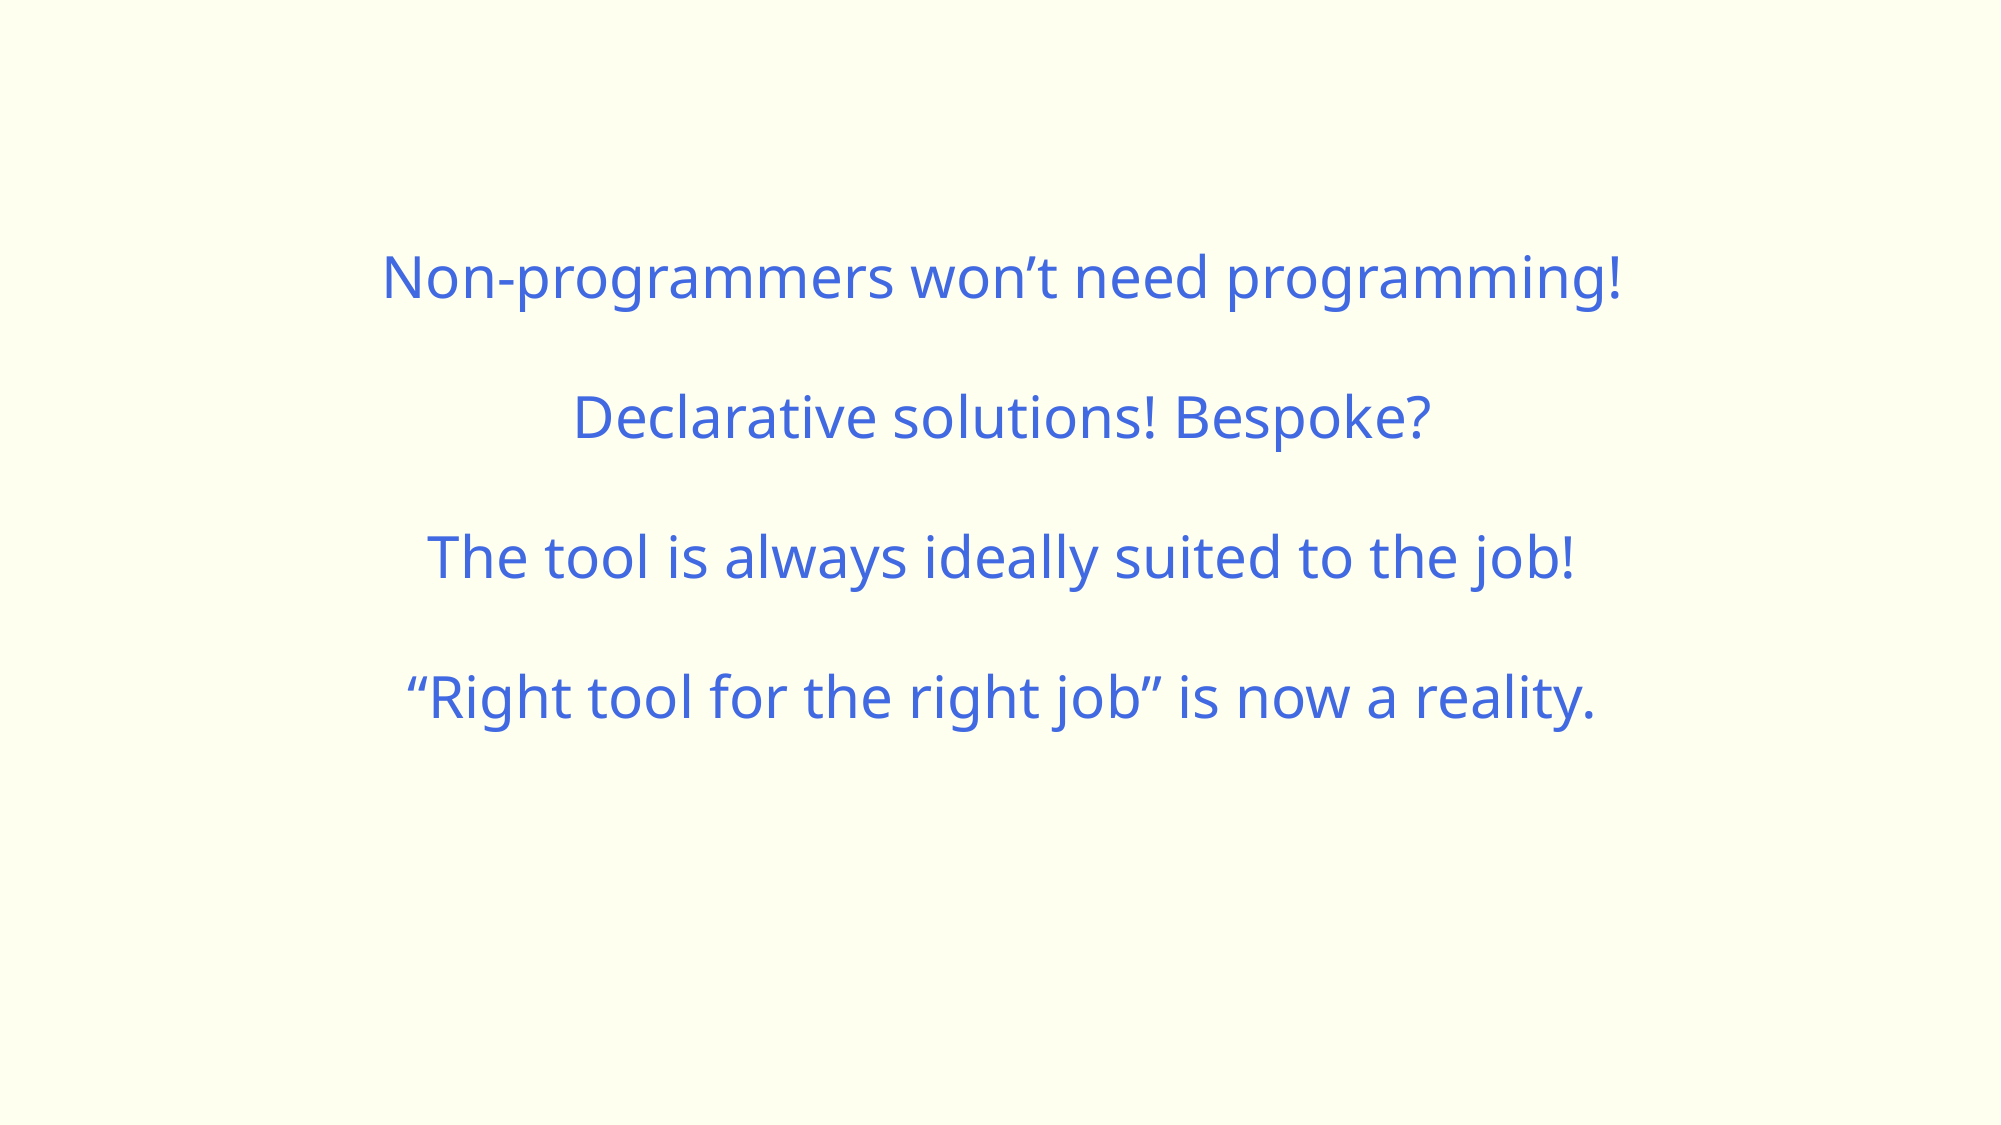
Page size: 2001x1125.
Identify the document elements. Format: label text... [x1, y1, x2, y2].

list Non-programmers won’t need programming! Declarative solutions! Bespoke? The tool is always ideally suited to the job! “Right tool for the right job” is now a reality. [31, 29, 1974, 1020]
